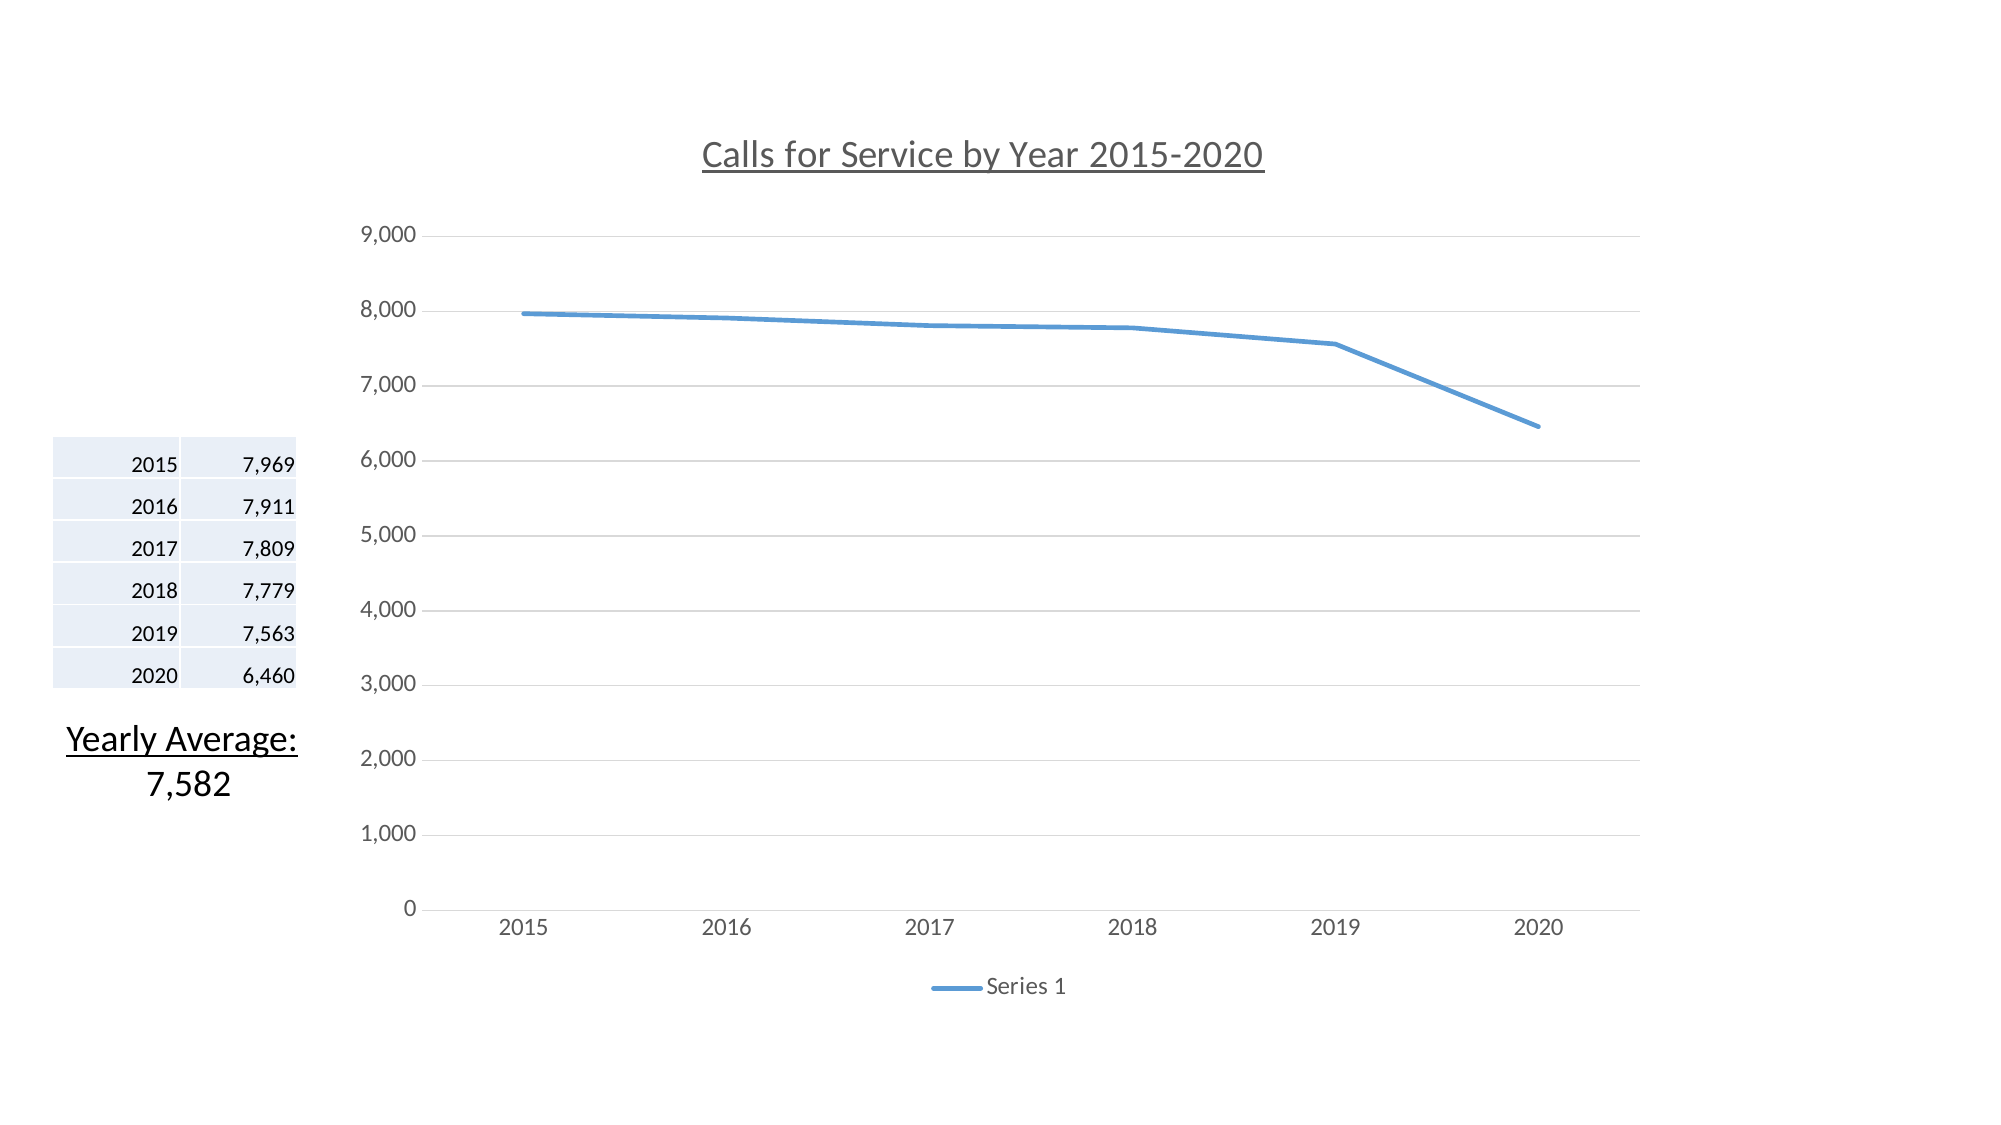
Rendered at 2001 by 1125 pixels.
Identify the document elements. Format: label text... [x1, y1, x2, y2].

table_cell 2017 [53, 521, 179, 561]
table_cell 2019 [53, 605, 179, 646]
table_header 2015 [53, 437, 179, 477]
text_box Yearly Average: 7,582 [51, 707, 326, 902]
table_cell 2018 [53, 563, 179, 604]
table_header 7,969 [181, 437, 296, 477]
table_cell 7,563 [181, 605, 296, 646]
table_cell 6,460 [181, 648, 296, 688]
table_cell 2020 [53, 648, 179, 688]
table_cell 7,779 [181, 563, 296, 604]
table_cell 7,911 [181, 479, 296, 519]
table_cell 2016 [53, 479, 179, 519]
table_cell 7,809 [181, 521, 296, 561]
chart [333, 117, 1667, 1007]
